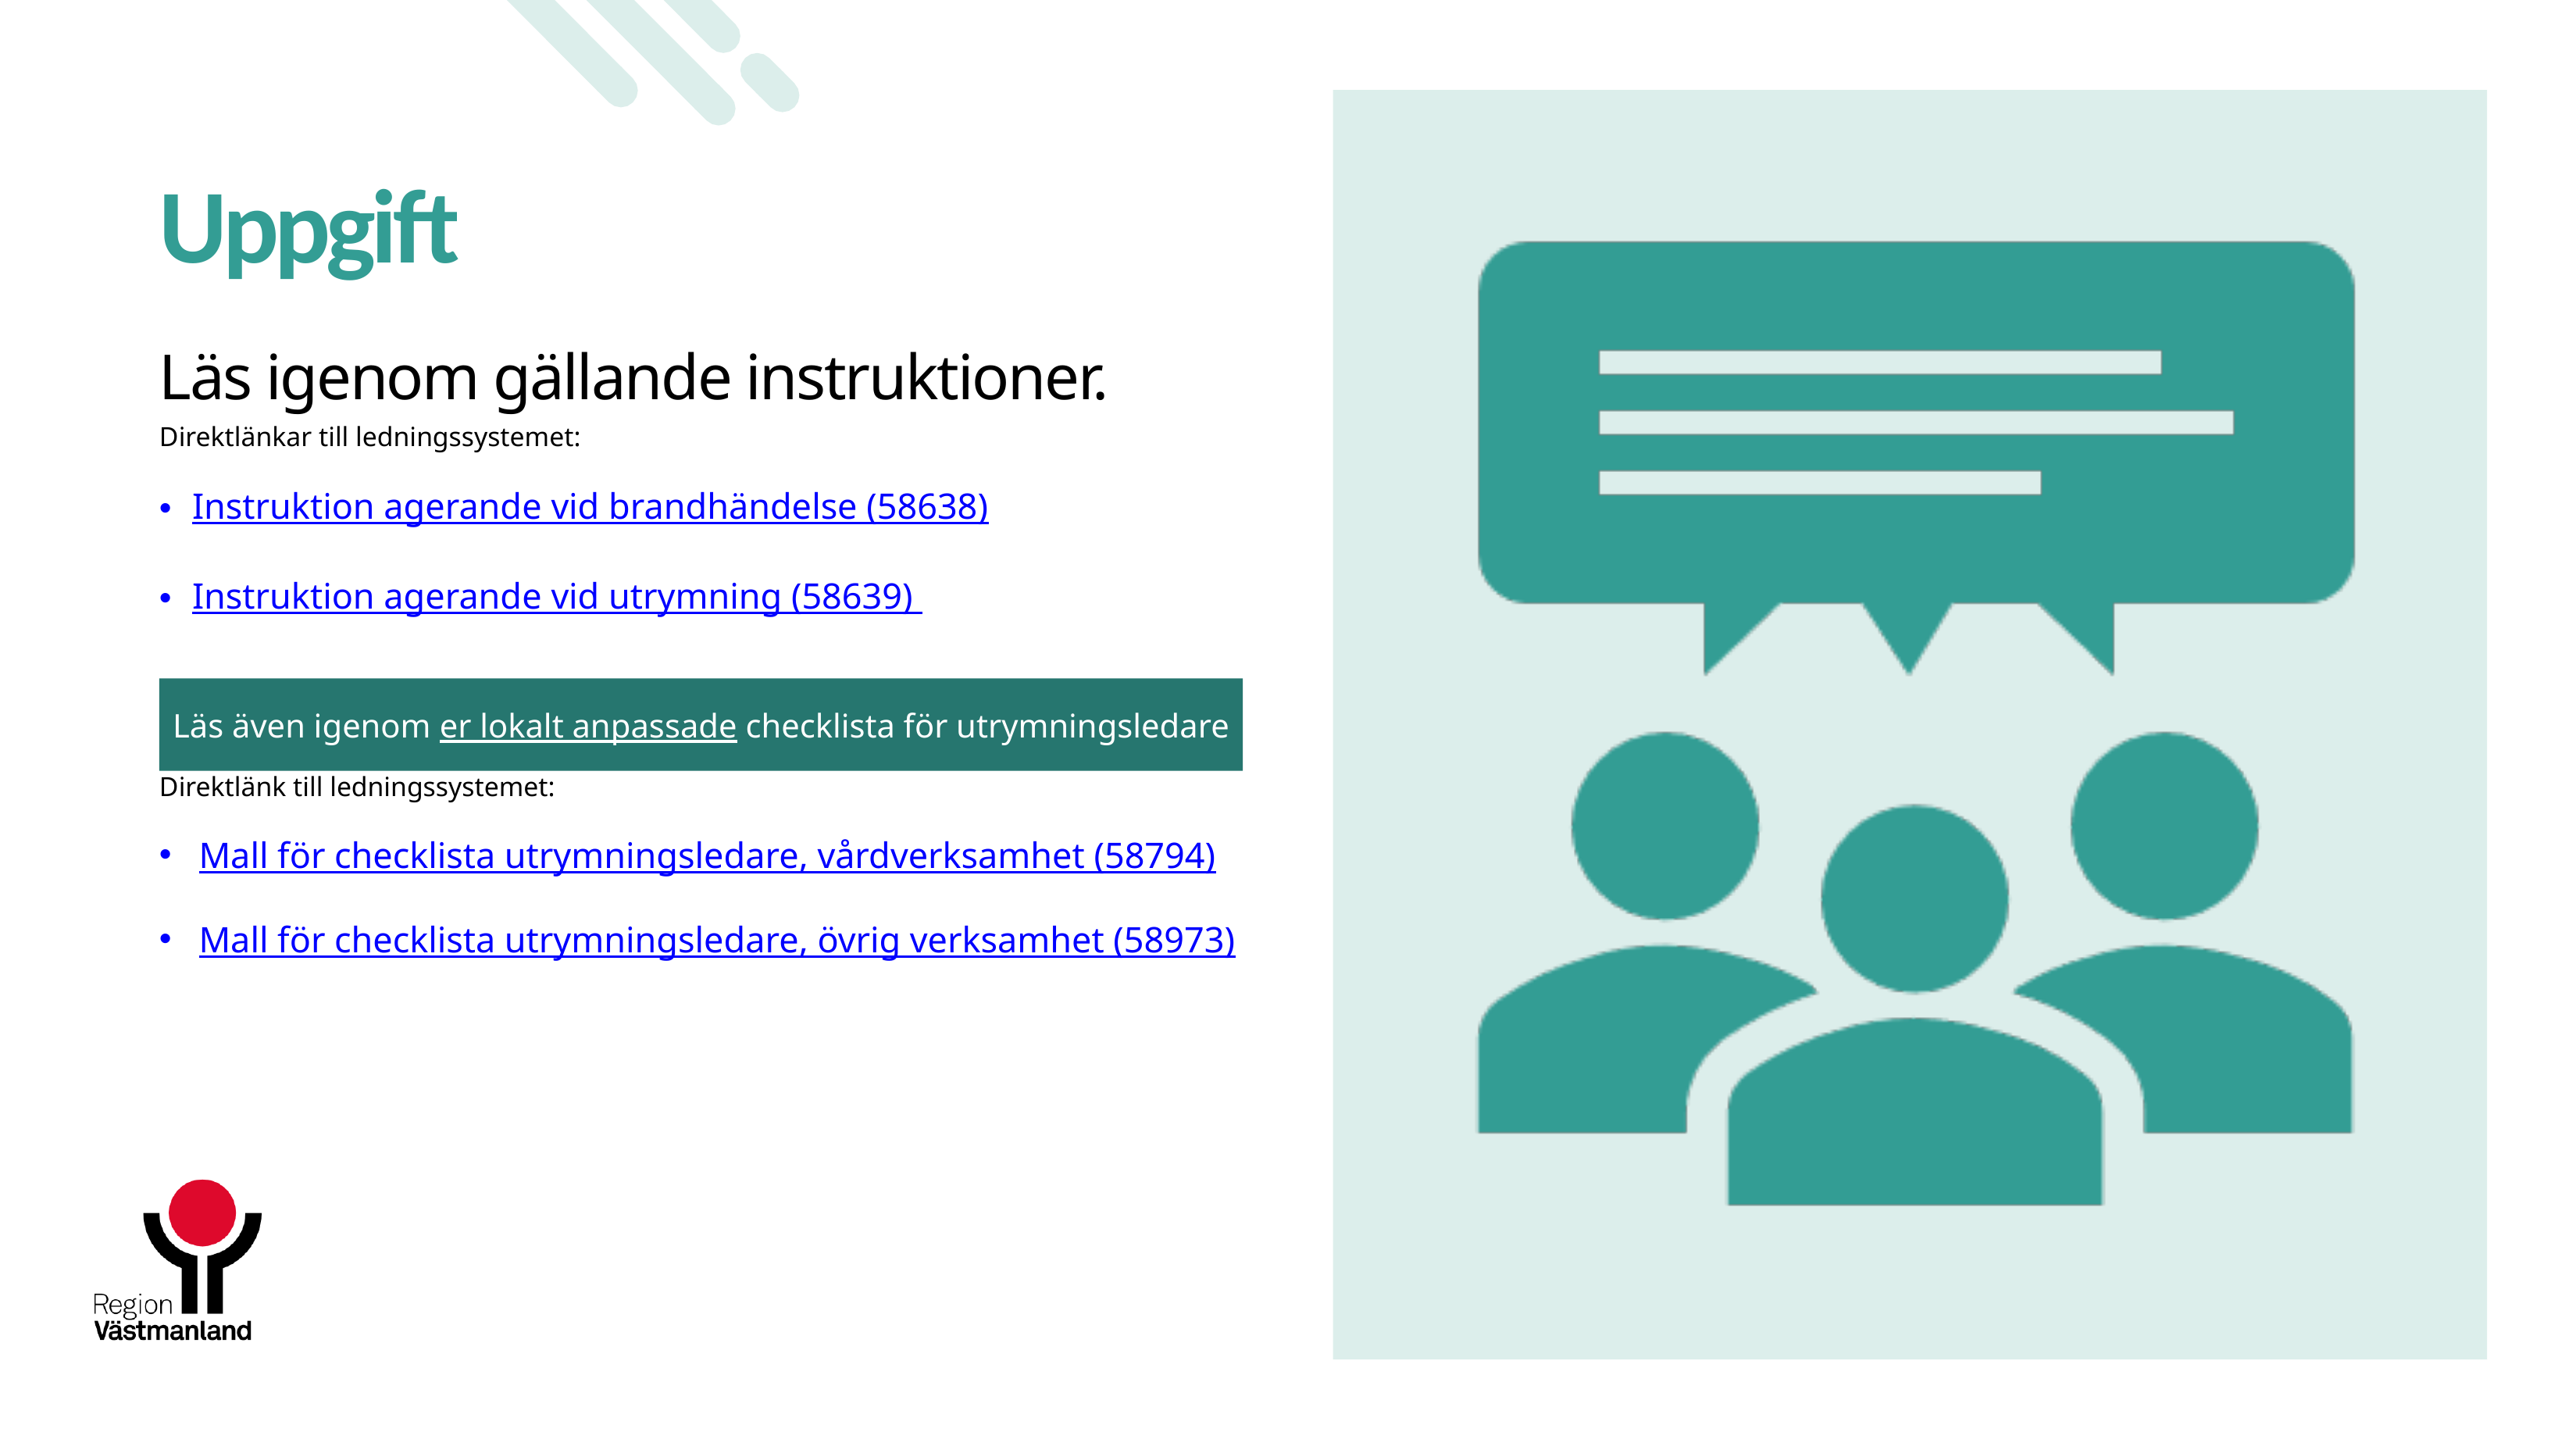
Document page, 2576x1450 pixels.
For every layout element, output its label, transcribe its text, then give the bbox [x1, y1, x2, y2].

text_box Läs igenom gällande instruktioner. Direktlänkar till ledningssystemet: Instruktion agerande vid brandhändelse (58638) Instruktion agerande vid utrymning (58639) Direktlänk till ledningssystemet: Mall för checklista utrymningsledare, vårdverksamhet (58794) Mall för checklista utrymningsledare, övrig verksamhet (58973) [159, 771, 1243, 1030]
title Uppgift [159, 157, 1163, 420]
picture [66, 1127, 322, 1382]
text_box Läs igenom gällande instruktioner. Direktlänkar till ledningssystemet: Instruktion agerande vid brandhändelse (58638) Instruktion agerande vid utrymning (58639) Direktlänk till ledningssystemet: Mall för checklista utrymningsledare, vårdverksamhet (58794) Mall för checklista utrymningsledare, övrig verksamhet (58973) [159, 337, 1243, 678]
text_box Läs även igenom er lokalt anpassade checklista för utrymningsledare [159, 678, 1243, 771]
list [1333, 147, 2488, 1302]
